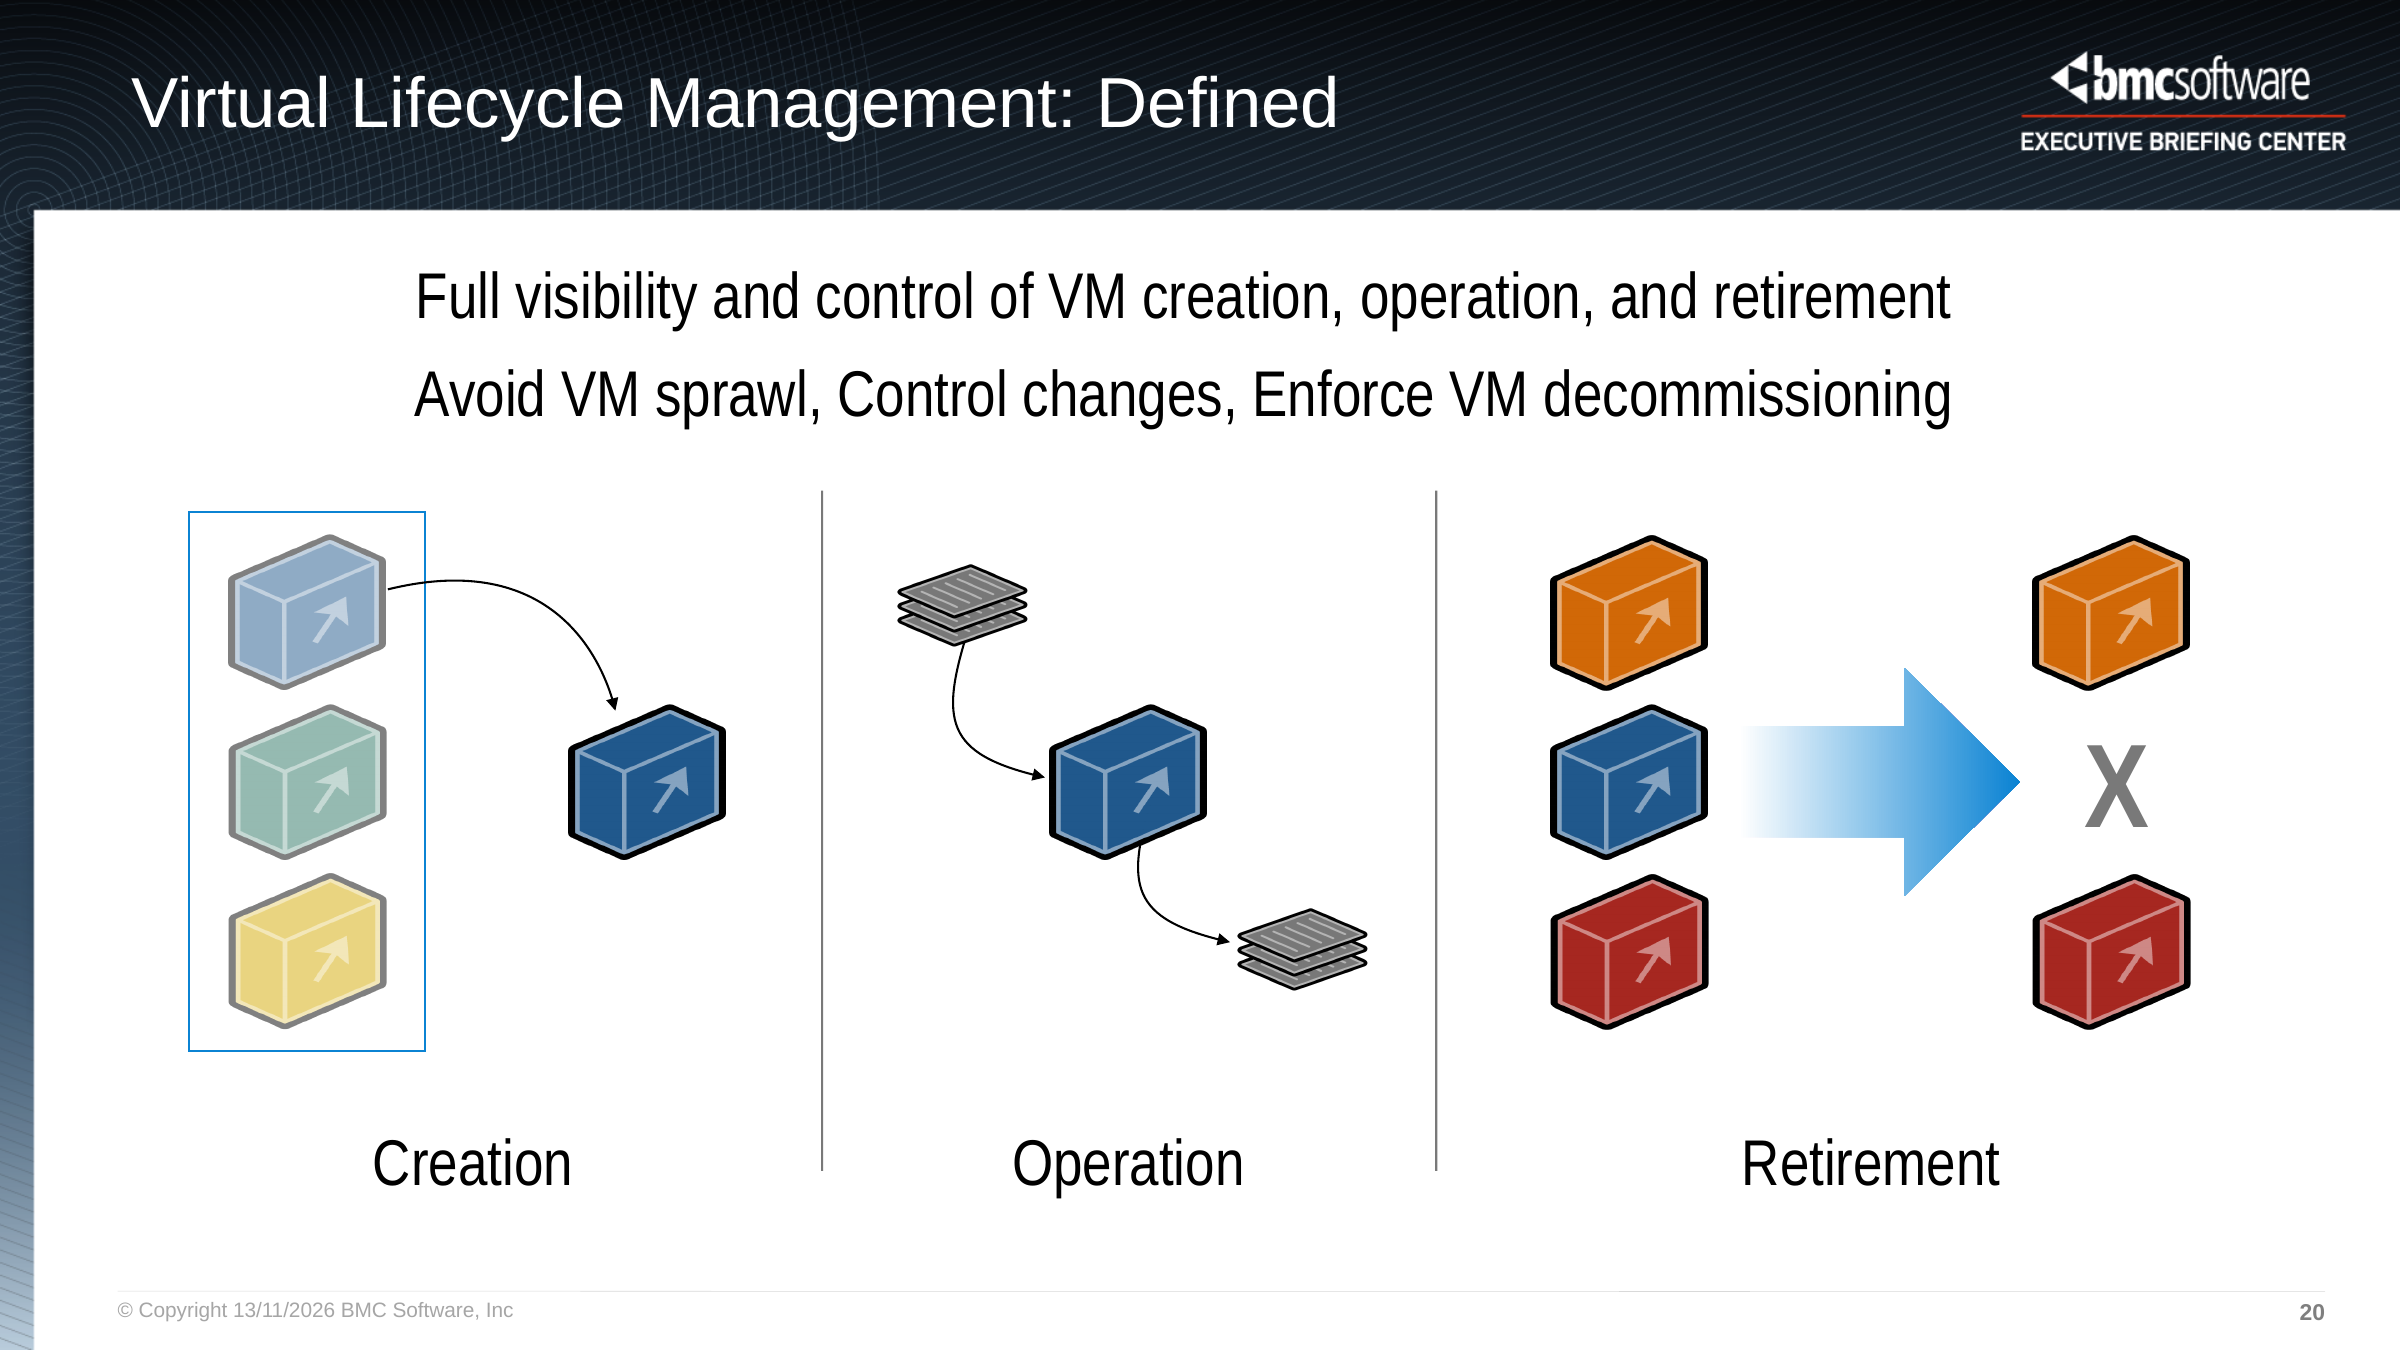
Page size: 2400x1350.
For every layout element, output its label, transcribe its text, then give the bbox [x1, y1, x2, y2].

picture [0, 0, 2400, 1350]
text_box [391, 580, 619, 701]
text_box Retirement [1653, 1121, 2090, 1208]
text_box Full visibility and control of VM creation, operation, and retirement Avoid VM sprawl, Control changes, Enforce VM decommissioning [110, 254, 2259, 465]
title Virtual Lifecycle Management: Defined [110, 10, 1975, 200]
text_box Operation [910, 1121, 1347, 1208]
text_box [952, 655, 1043, 781]
text_box [1137, 869, 1231, 946]
text_box X [2051, 730, 2183, 853]
text_box Creation [255, 1121, 692, 1208]
text_box [1738, 667, 2020, 896]
text_box [189, 511, 426, 1051]
